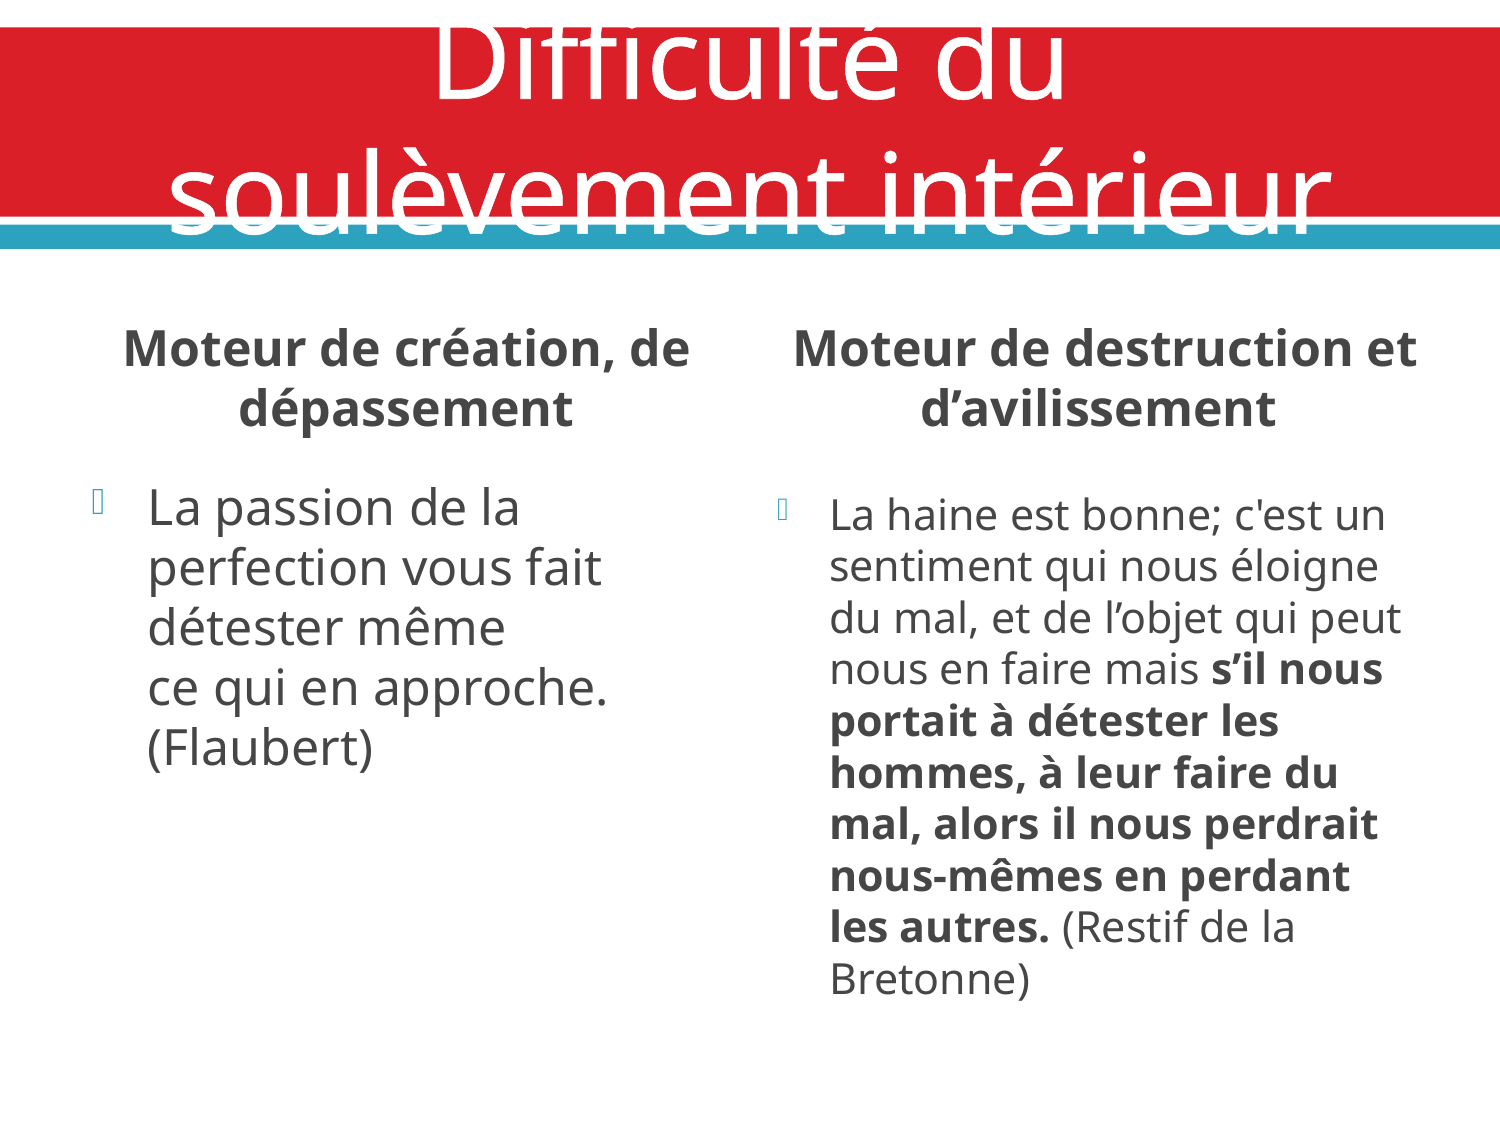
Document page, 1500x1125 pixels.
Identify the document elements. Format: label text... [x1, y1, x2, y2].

list Moteur de destruction et d’avilissement [773, 278, 1437, 445]
list Moteur de création, de dépassement [75, 251, 738, 445]
title Difficulté du soulèvement intérieur [75, 29, 1425, 213]
list La haine est bonne; c'est un sentiment qui nous éloigne du mal, et de l’objet qui peut nous en faire mais s’il nous portait à détester les hommes, à leur faire du mal, alors il nous perdrait nous-mêmes en perdant les autres. (Restif de la Bretonne) [761, 479, 1425, 1071]
list La passion de la perfection vous fait détester même ce qui en approche. (Flaubert) [76, 468, 740, 1121]
